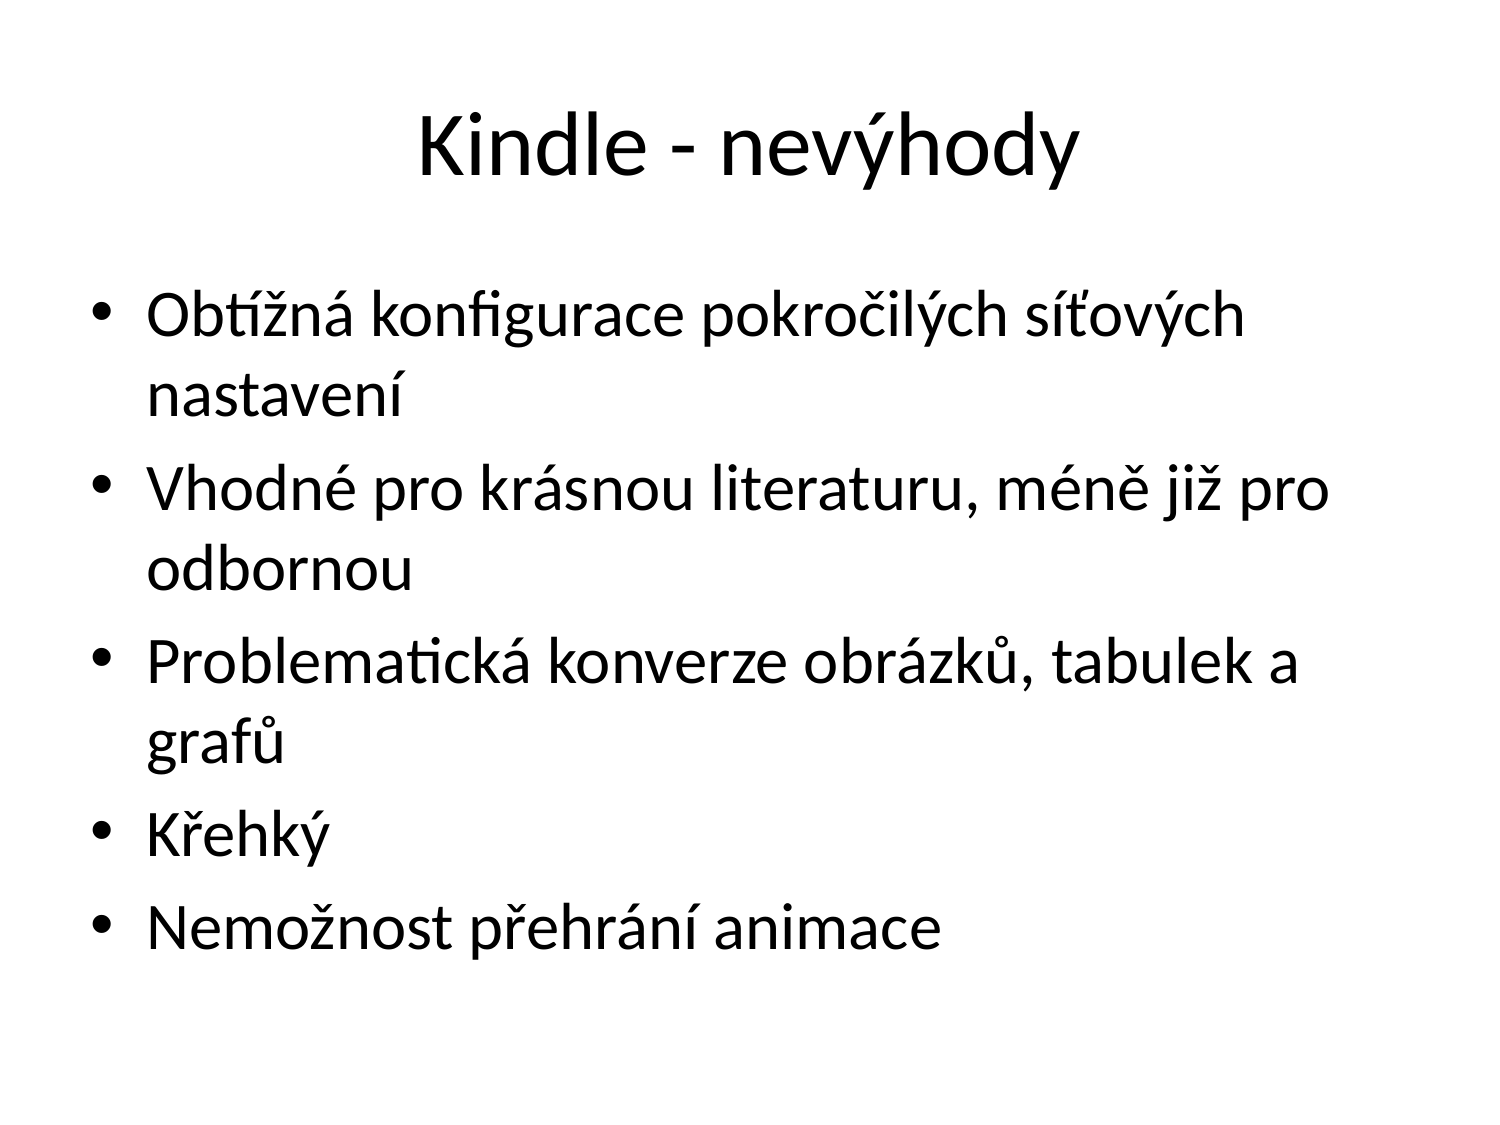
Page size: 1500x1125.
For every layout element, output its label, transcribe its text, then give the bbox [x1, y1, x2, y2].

title Kindle - nevýhody [74, 44, 1426, 233]
list Obtížná konfigurace pokročilých síťových nastavení Vhodné pro krásnou literaturu, méně již pro odbornou Problematická konverze obrázků, tabulek a grafů Křehký Nemožnost přehrání animace [74, 262, 1426, 1006]
